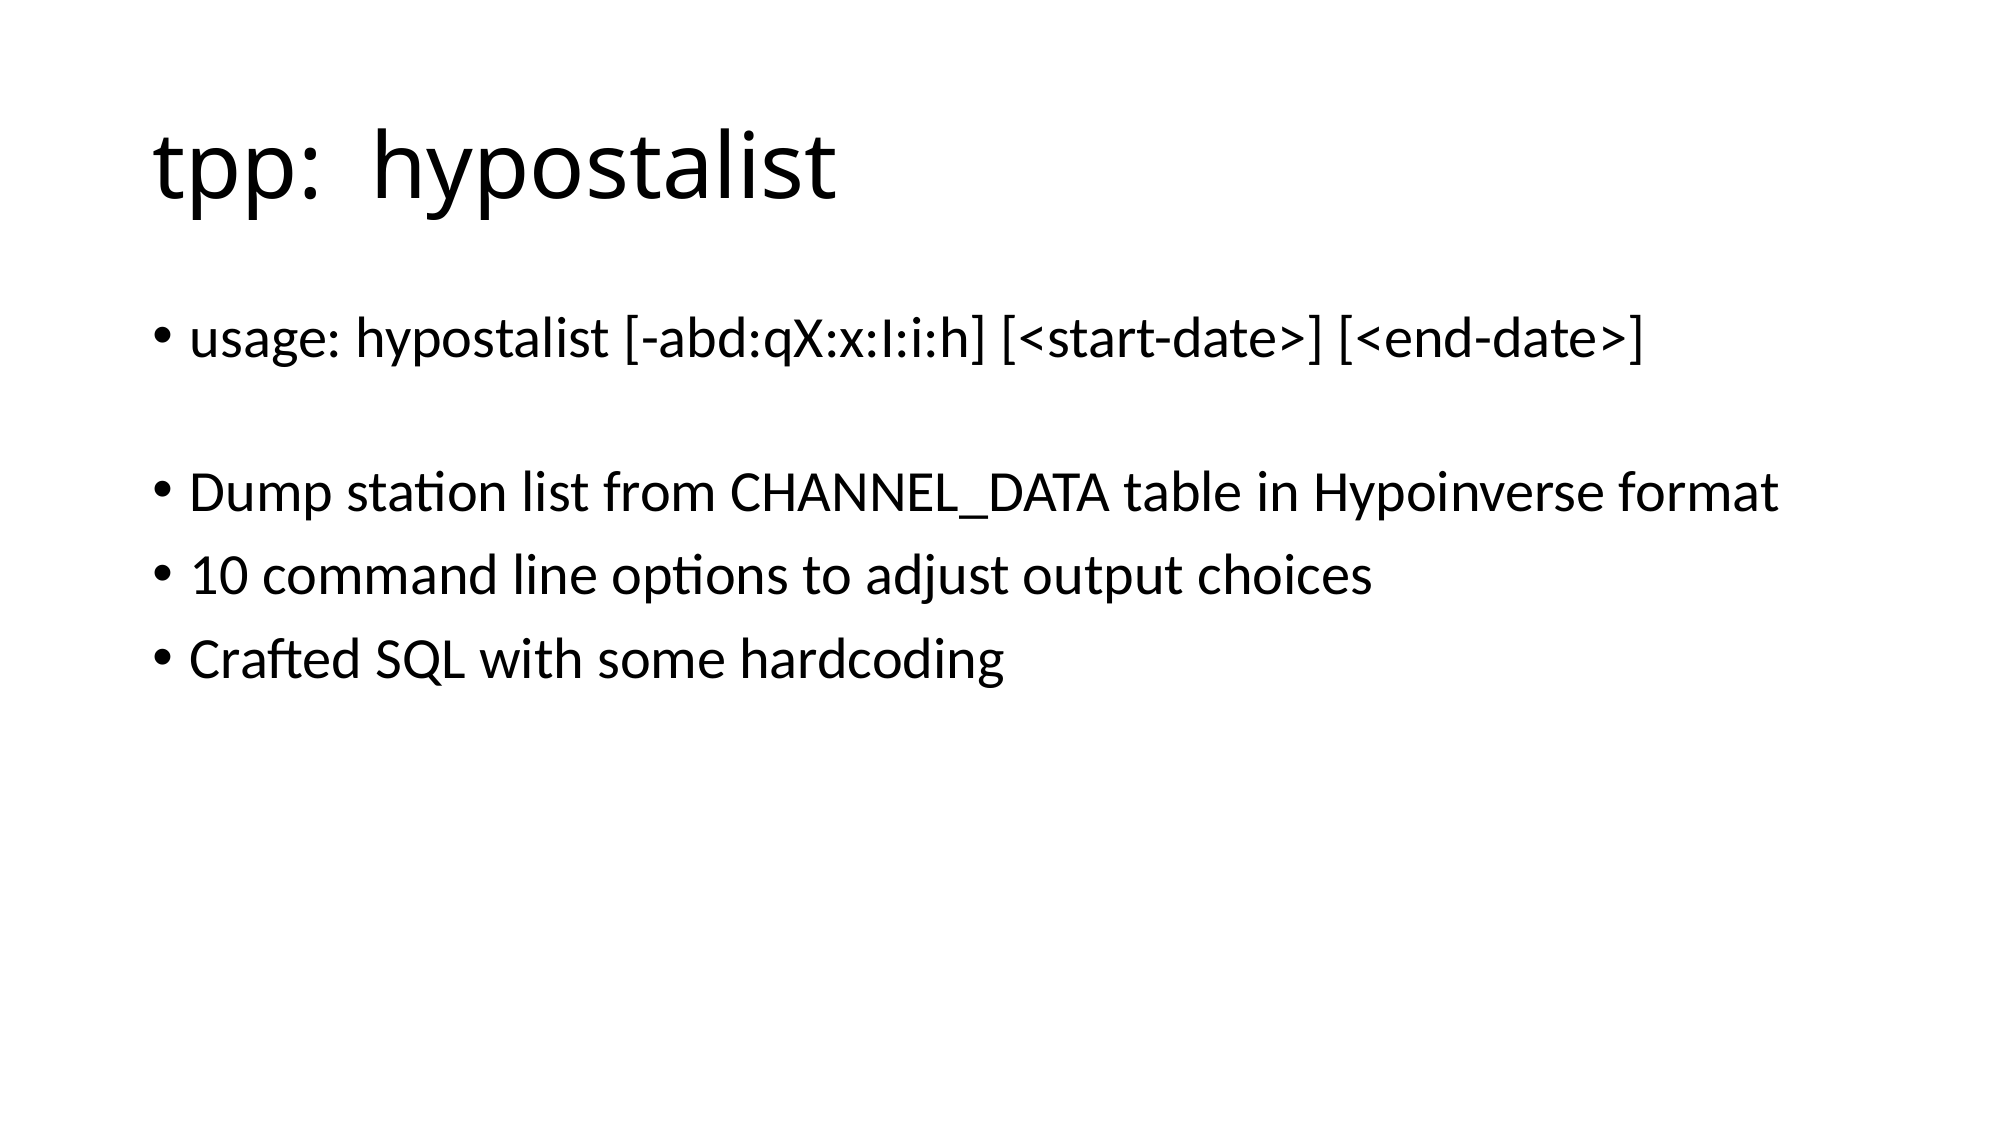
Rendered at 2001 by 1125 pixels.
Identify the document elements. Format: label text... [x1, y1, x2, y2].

title tpp: hypostalist [137, 59, 1863, 278]
list usage: hypostalist [-abd:qX:x:I:i:h] [<start-date>] [<end-date>] Dump station list from CHANNEL_DATA table in Hypoinverse format 10 command line options to adjust output choices Crafted SQL with some hardcoding [137, 299, 1863, 1014]
